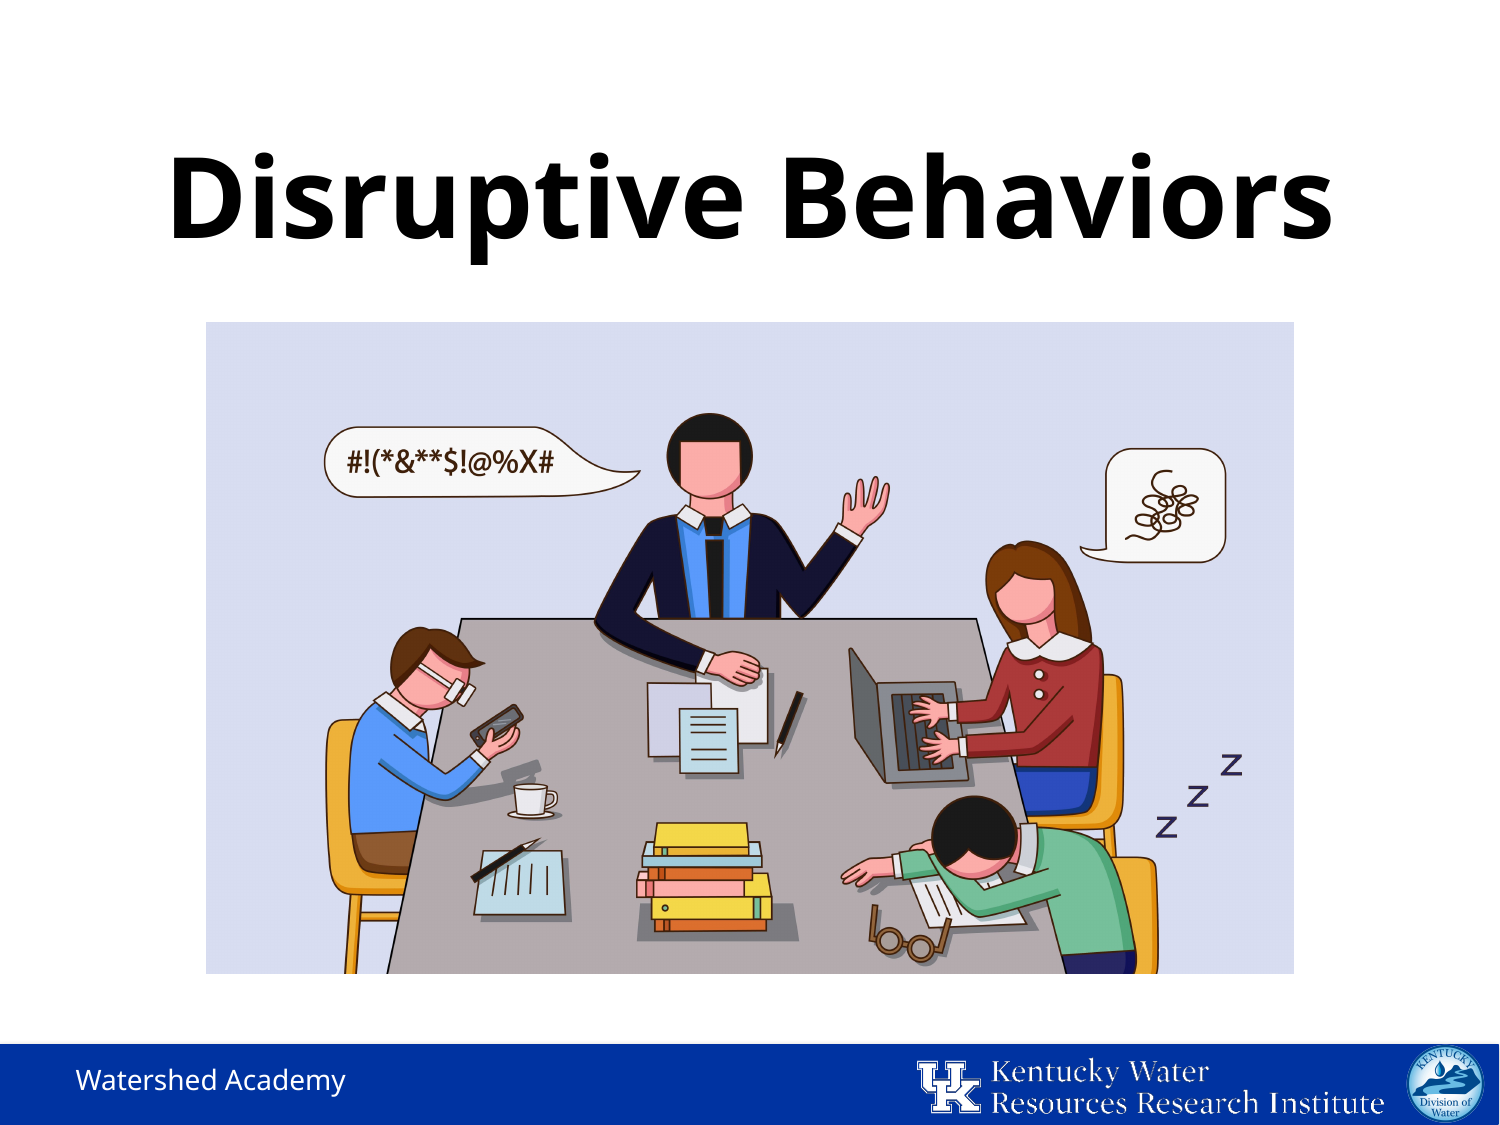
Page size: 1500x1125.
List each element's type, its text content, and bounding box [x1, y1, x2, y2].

title Disruptive Behaviors [40, 99, 1460, 288]
picture [907, 1049, 1399, 1123]
picture [1406, 1044, 1485, 1123]
picture [206, 322, 1294, 974]
